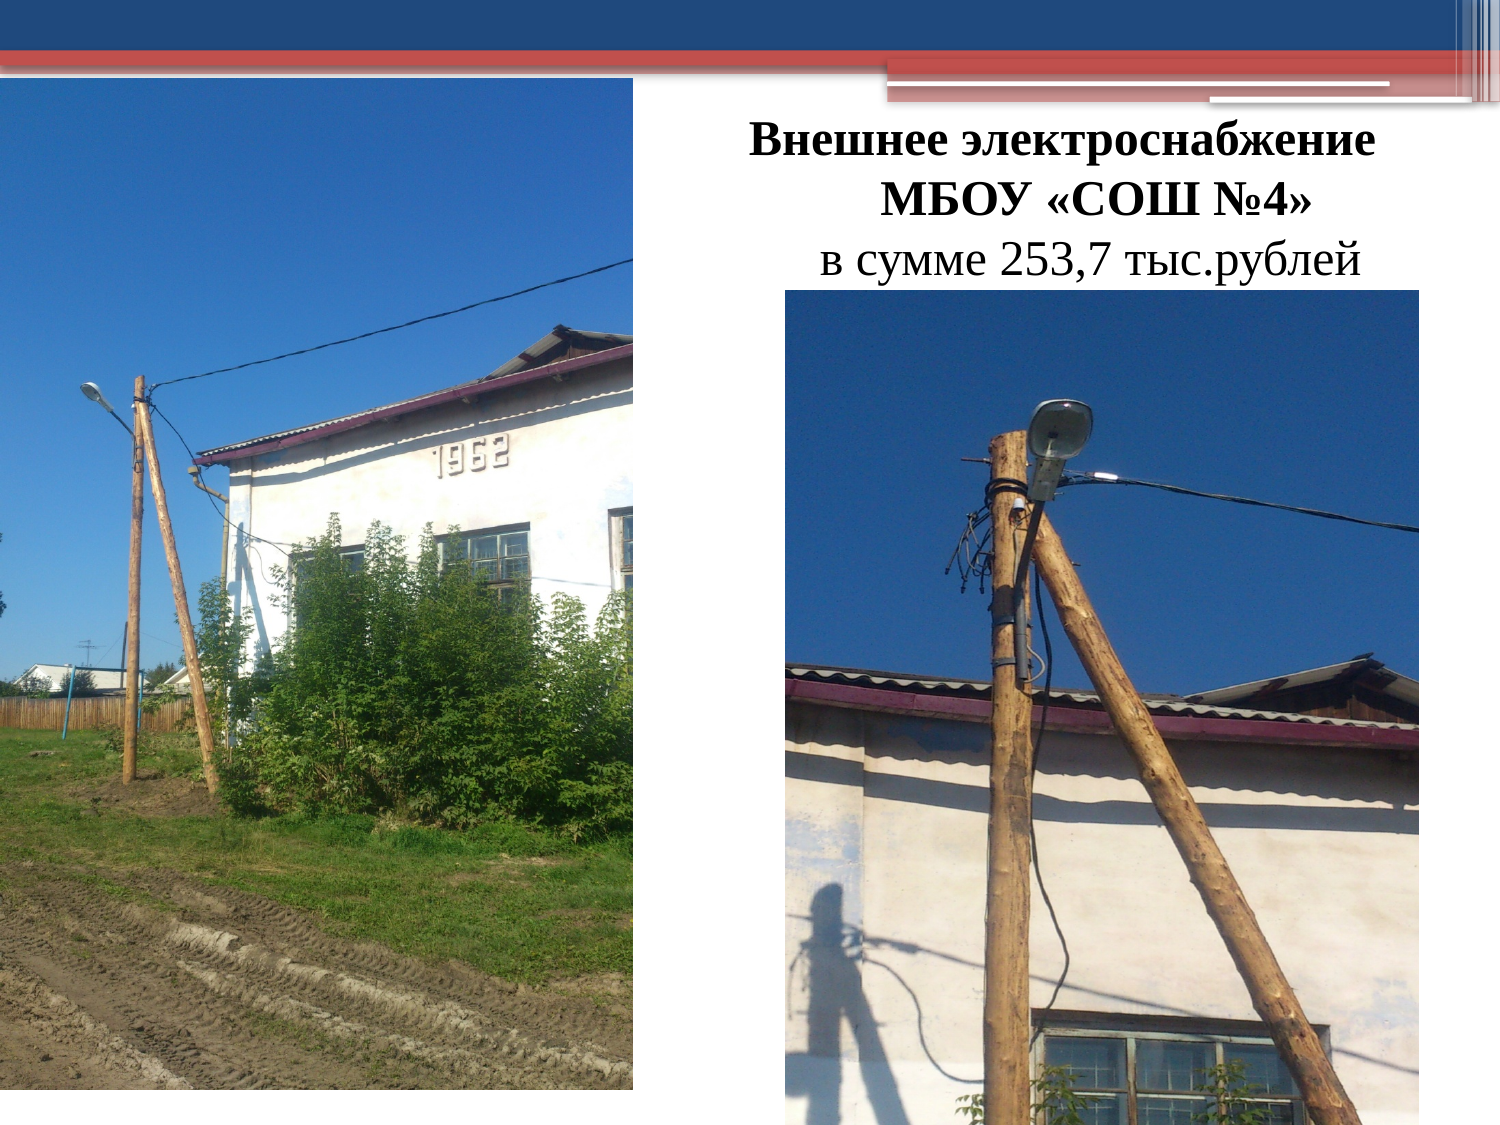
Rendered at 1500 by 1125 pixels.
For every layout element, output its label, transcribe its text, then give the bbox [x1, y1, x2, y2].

picture [0, 77, 633, 1090]
title Внешнее электроснабжение МБОУ «СОШ №4» в сумме 253,7 тыс.рублей [655, 89, 1483, 362]
picture [785, 290, 1419, 1125]
